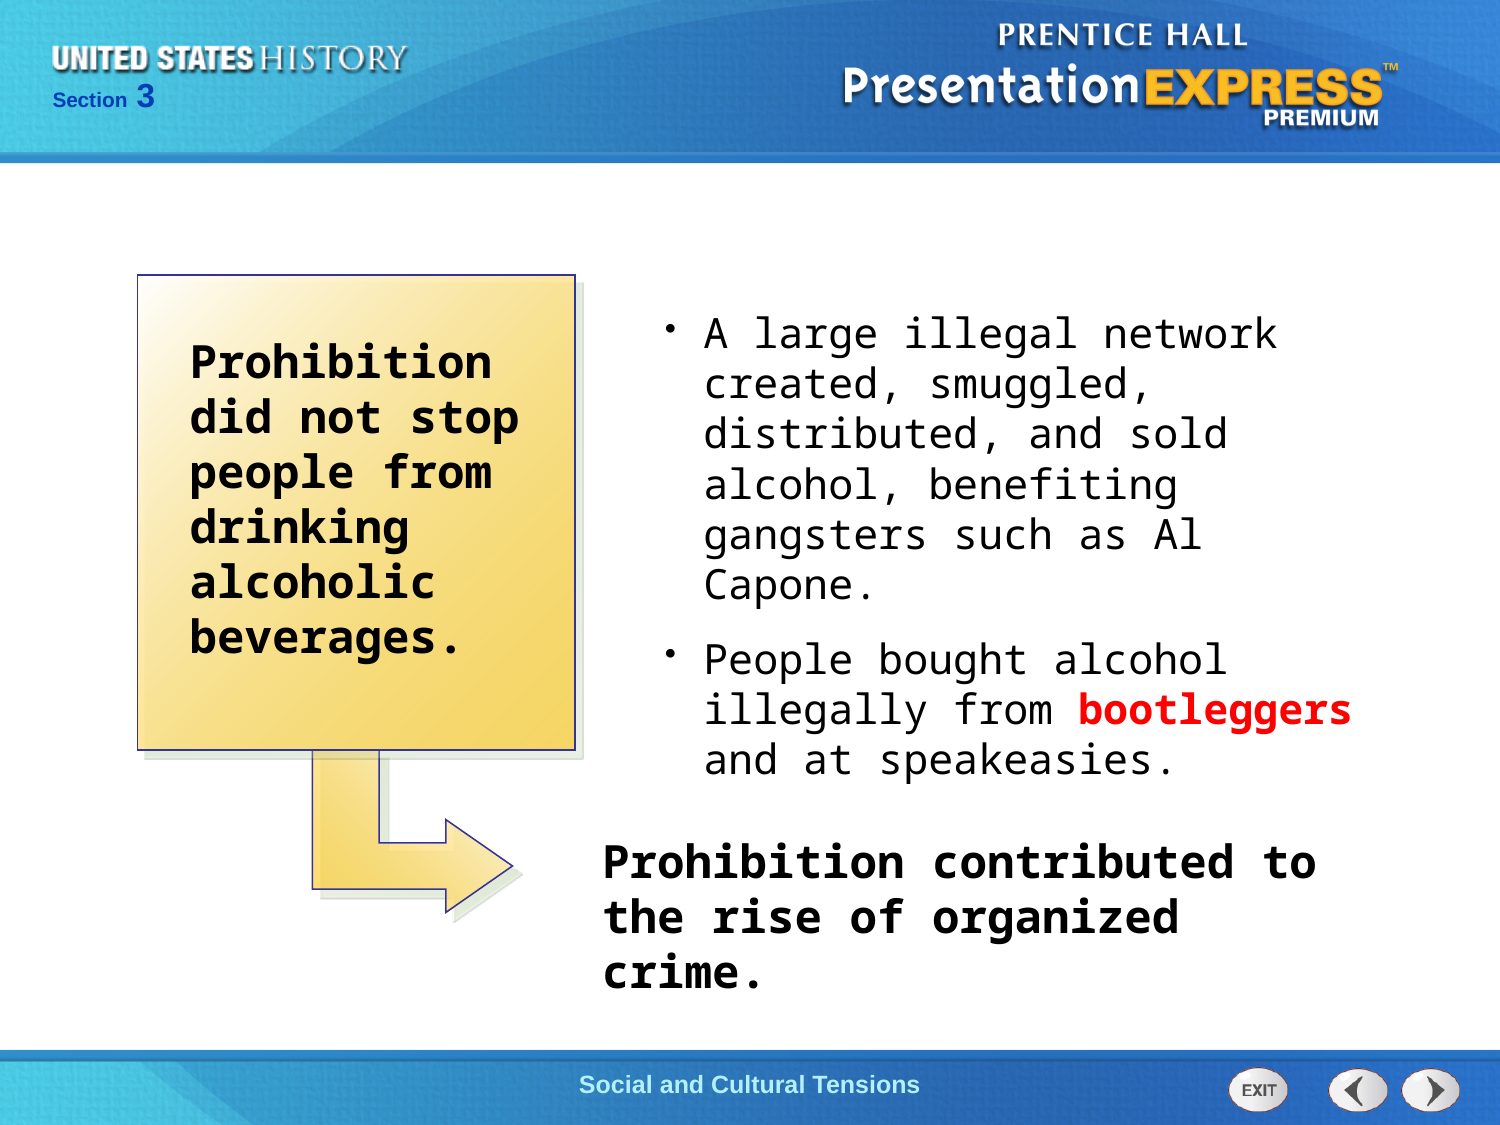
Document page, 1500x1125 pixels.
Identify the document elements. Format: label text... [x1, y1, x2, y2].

text_box [137, 275, 575, 750]
text_box Prohibition did not stop people from drinking alcoholic beverages. [174, 324, 563, 670]
picture [0, 0, 1500, 1125]
text_box [312, 759, 513, 913]
text_box Prohibition contributed to the rise of organized crime. [587, 825, 1338, 1005]
text_box A large illegal network created, smuggled, distributed, and sold alcohol, benefiting gangsters such as Al Capone. People bought alcohol illegally from bootleggers and at speakeasies. [649, 299, 1400, 790]
